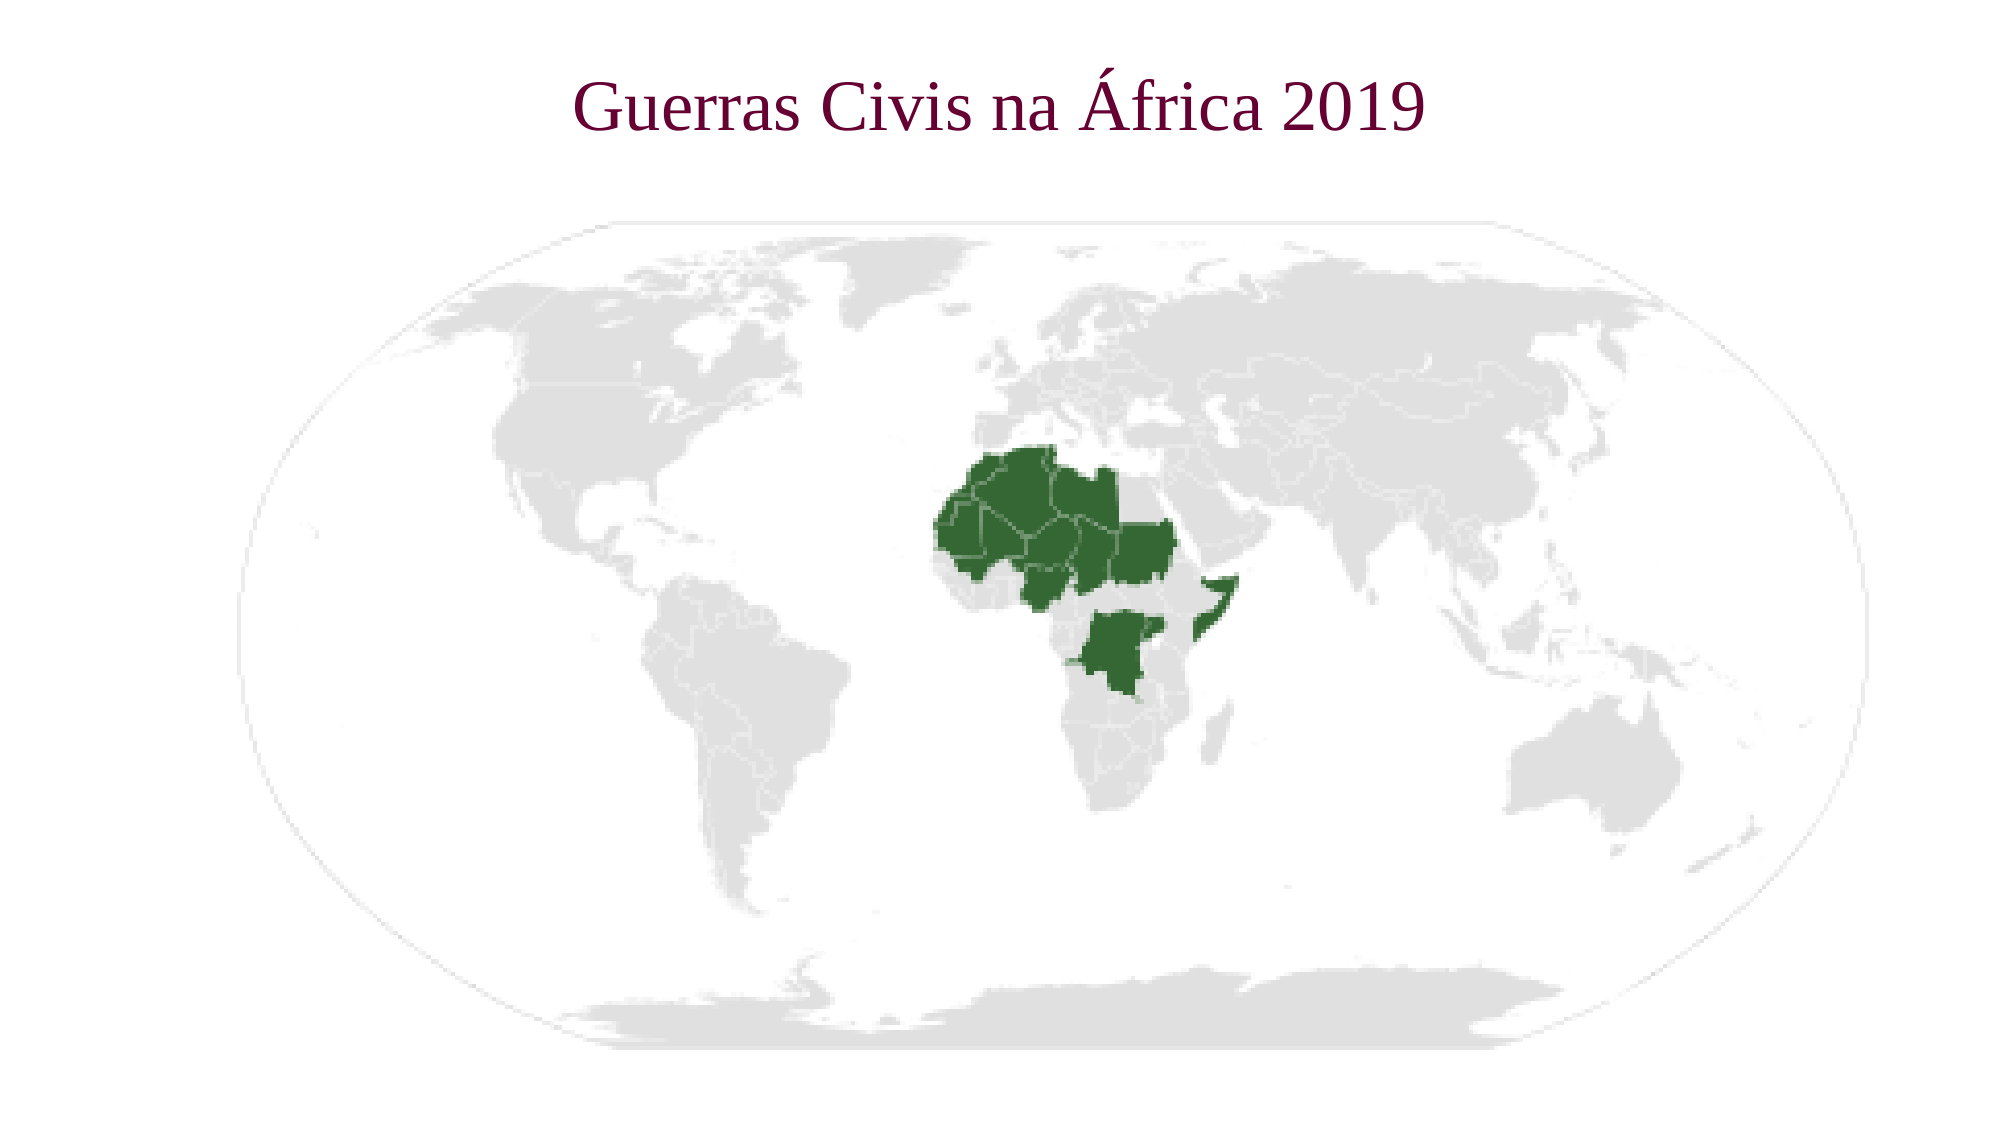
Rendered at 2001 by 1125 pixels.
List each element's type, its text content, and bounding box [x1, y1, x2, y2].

title Guerras Civis na África 2019 [137, 59, 1863, 154]
picture [229, 213, 1878, 1059]
